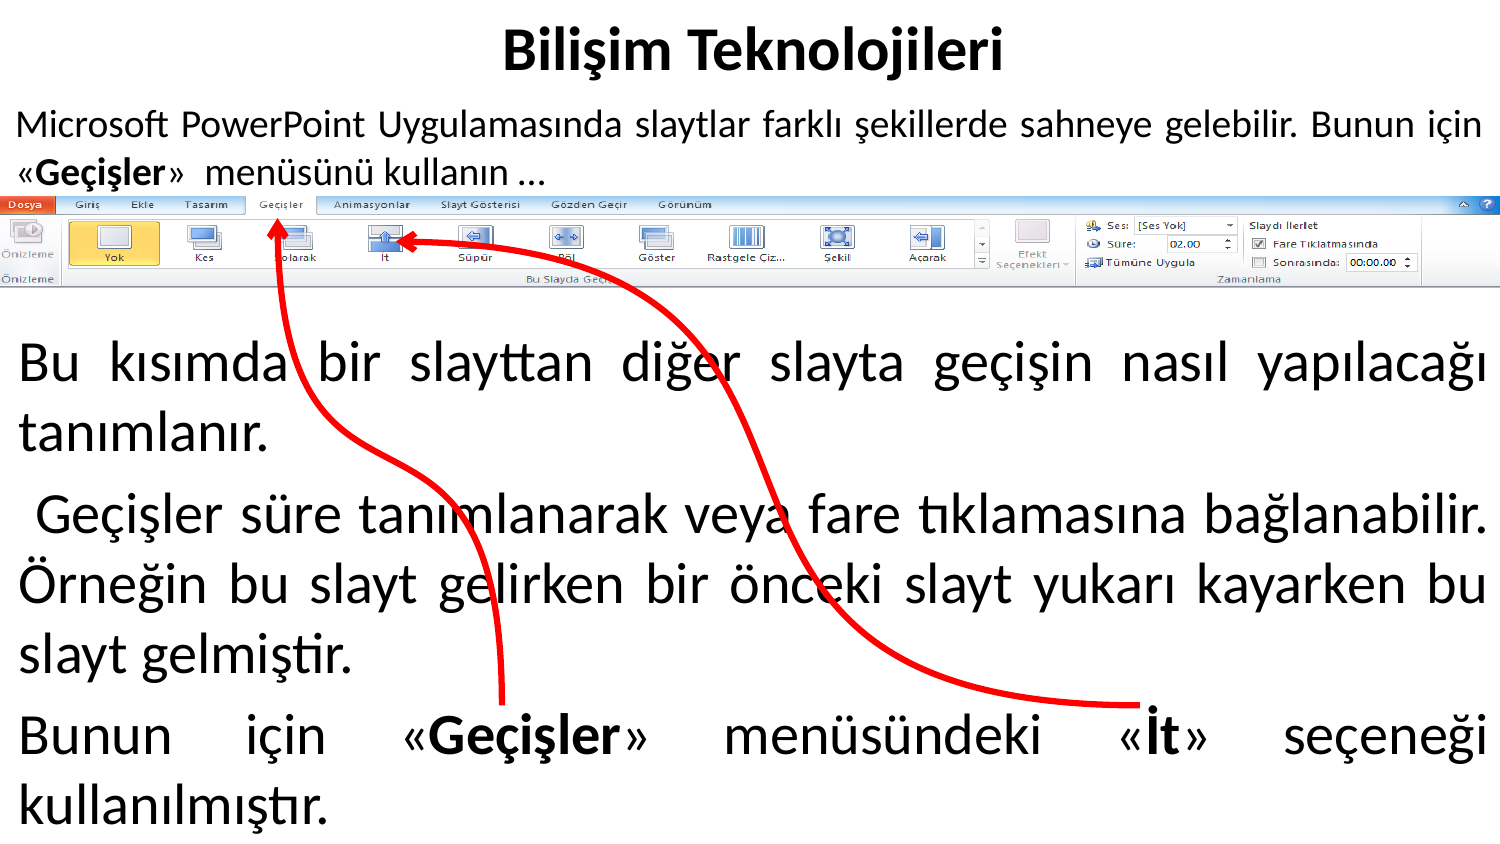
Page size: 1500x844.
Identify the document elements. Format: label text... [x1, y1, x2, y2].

text_box Bilişim Teknolojileri [116, 0, 1392, 90]
picture [0, 195, 1500, 288]
text_box Bu kısımda bir slayttan diğer slayta geçişin nasıl yapılacağı tanımlanır. Geçişler süre tanımlanarak veya fare tıklamasına bağlanabilir. Örneğin bu slayt gelirken bir önceki slayt yukarı kayarken bu slayt gelmiştir. Bunun için «Geçişler» menüsündeki «İt» seçeneği kullanılmıştır. [3, 315, 1500, 732]
list Microsoft PowerPoint Uygulamasında slaytlar farklı şekillerde sahneye gelebilir. Bunun için «Geçişler» menüsünü kullanın … [0, 90, 1500, 195]
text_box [395, 241, 1140, 706]
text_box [145, 349, 390, 575]
